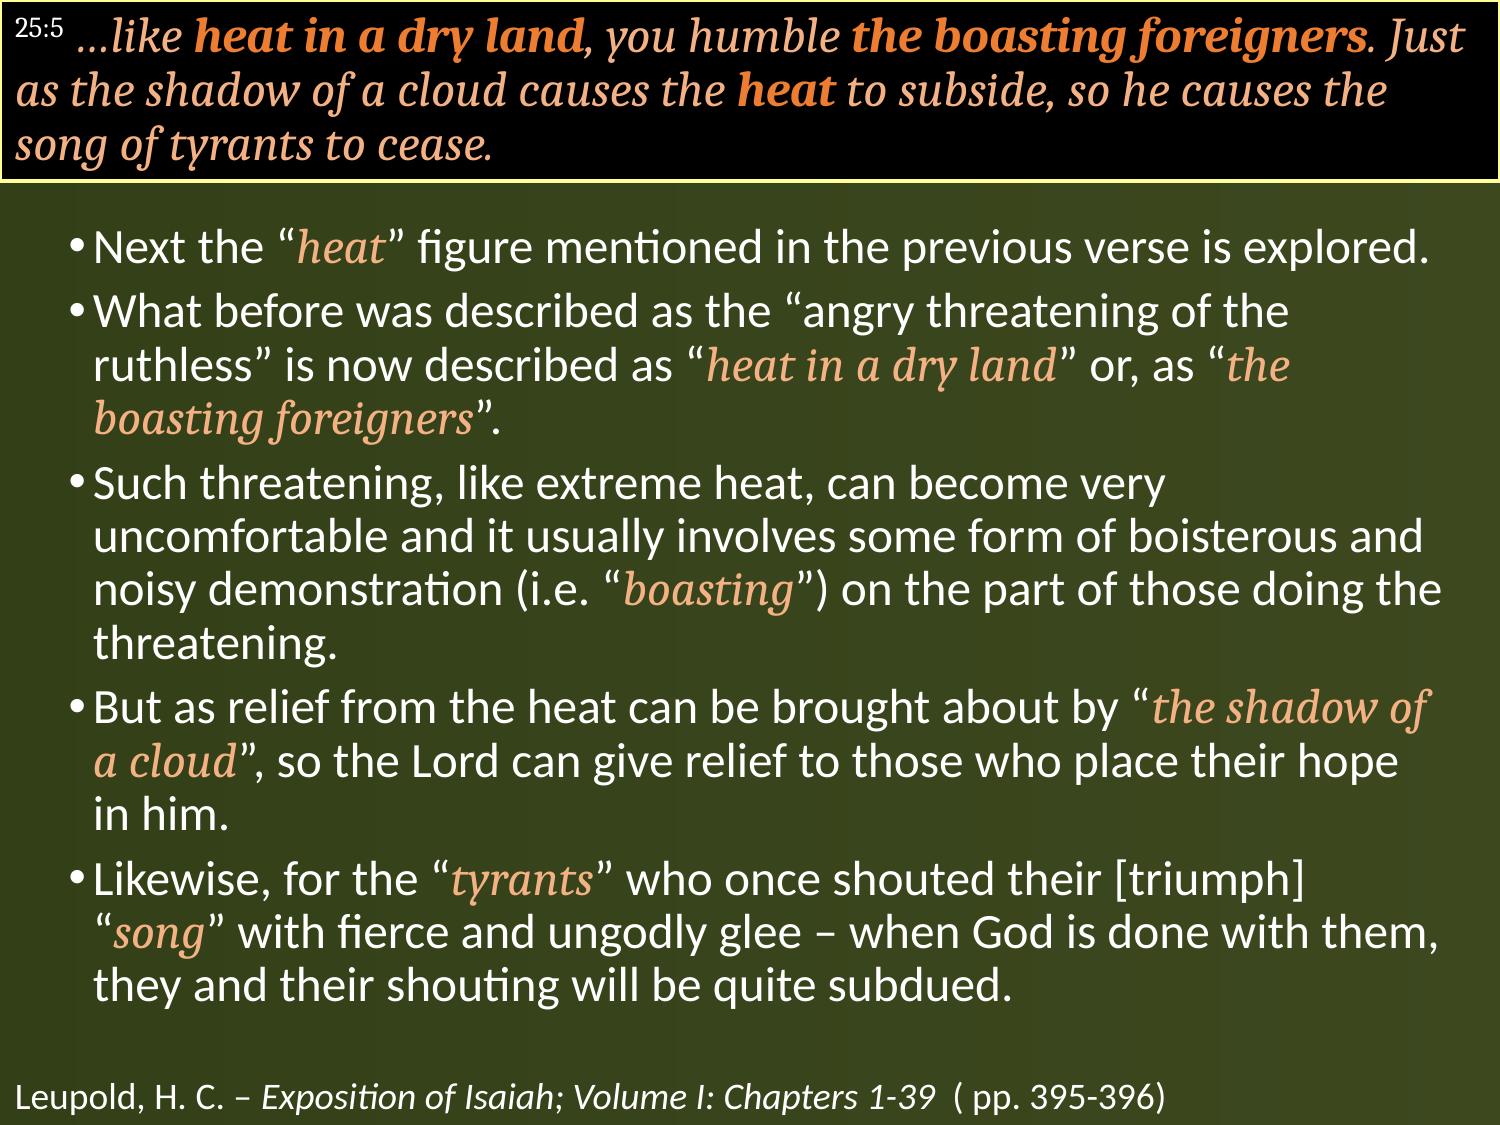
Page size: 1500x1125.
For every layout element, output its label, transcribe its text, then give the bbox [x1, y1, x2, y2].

text_box 25:5 …like heat in a dry land, you humble the boasting foreigners. Just as the shadow of a cloud causes the heat to subside, so he causes the song of tyrants to cease. [0, 0, 1500, 181]
list Next the “heat” figure mentioned in the previous verse is explored. What before was described as the “angry threatening of the ruthless” is now described as “heat in a dry land” or, as “the boasting foreigners”. Such threatening, like extreme heat, can become very uncomfortable and it usually involves some form of boisterous and noisy demonstration (i.e. “boasting”) on the part of those doing the threatening. But as relief from the heat can be brought about by “the shadow of a cloud”, so the Lord can give relief to those who place their hope in him. Likewise, for the “tyrants” who once shouted their [triumph] “song” with fierce and ungodly glee – when God is done with them, they and their shouting will be quite subdued. [53, 213, 1462, 1054]
text_box Leupold, H. C. – Exposition of Isaiah; Volume I: Chapters 1-39 ( pp. 395-396) [0, 1064, 1500, 1125]
